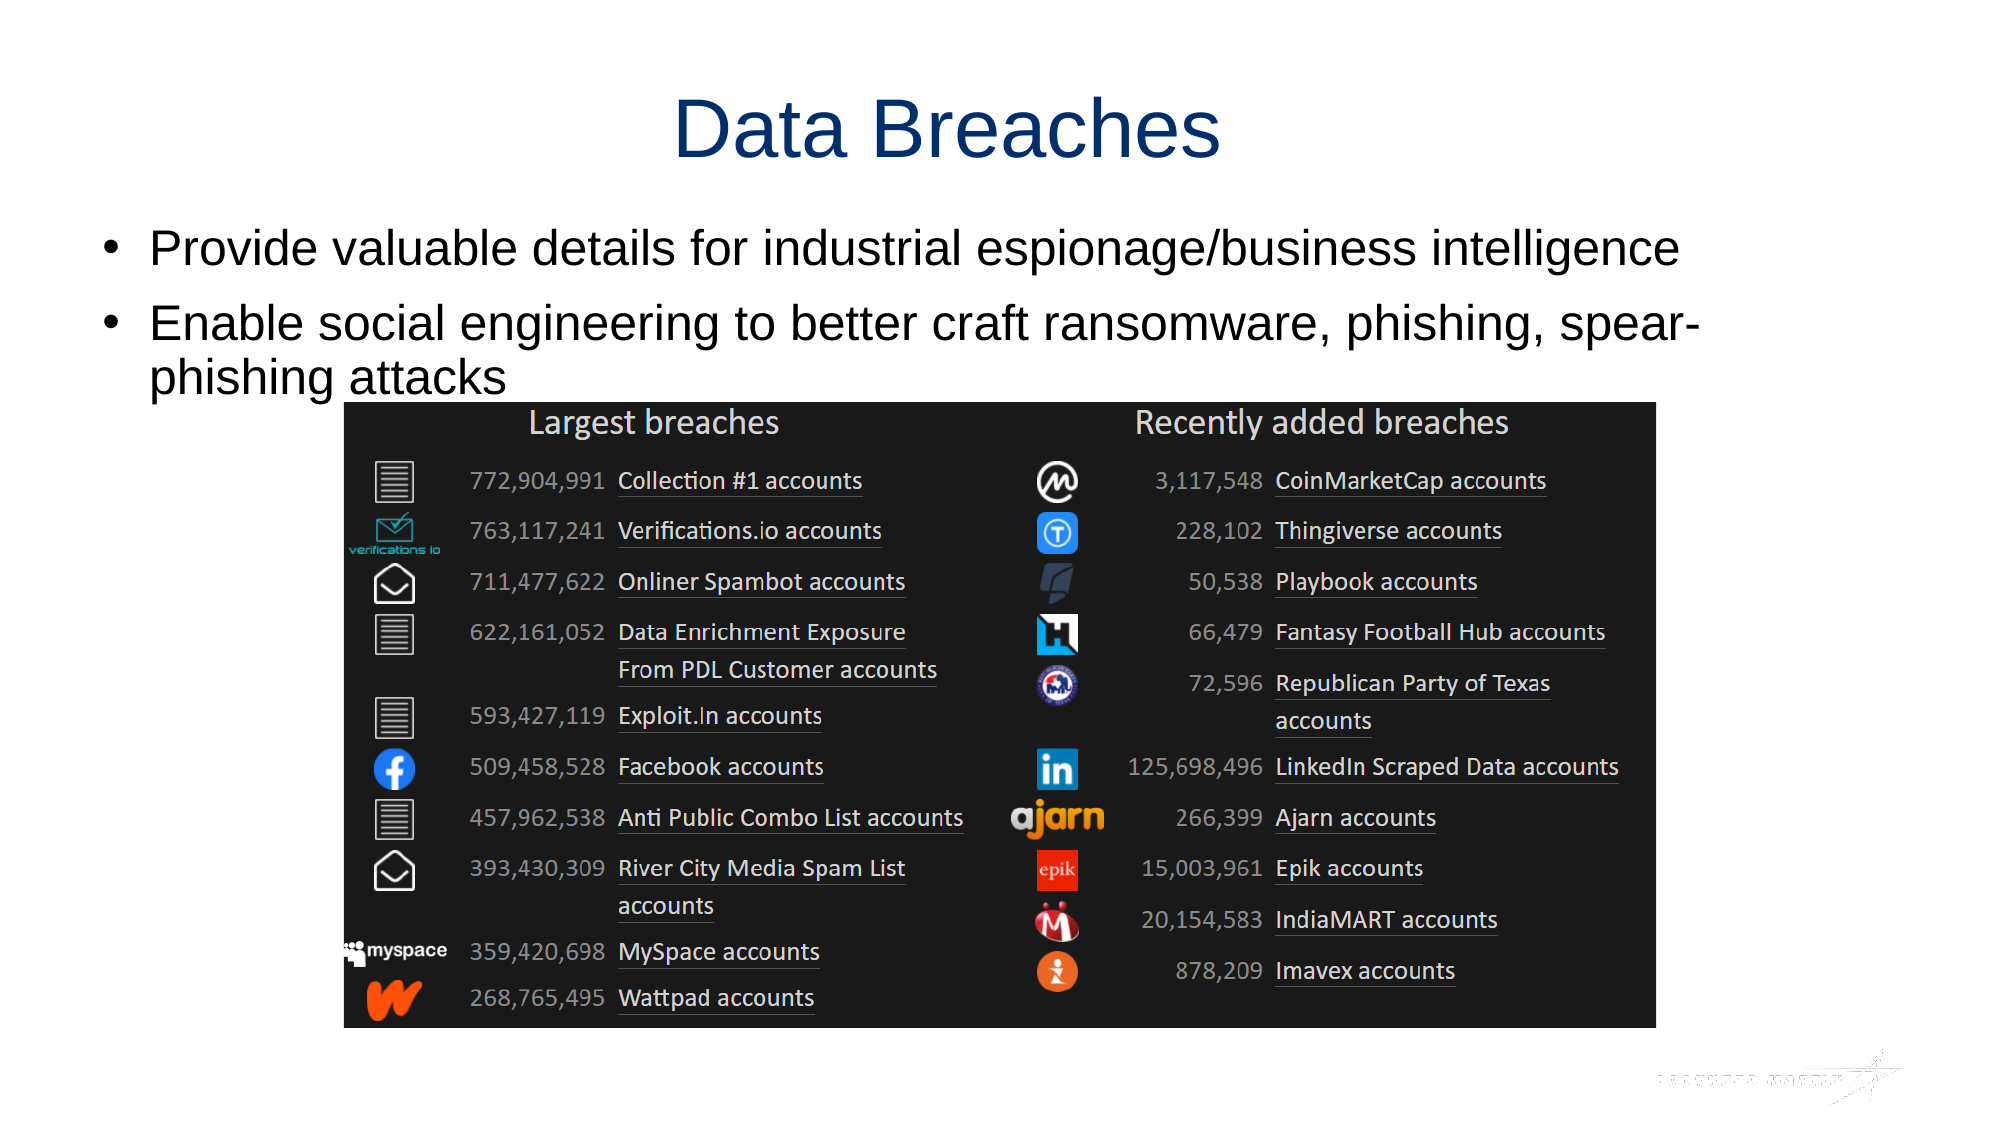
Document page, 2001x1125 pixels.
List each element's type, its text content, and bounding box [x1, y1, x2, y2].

picture [343, 402, 1657, 1028]
title Data Breaches [84, 77, 1810, 216]
picture [1656, 1048, 1900, 1108]
list Provide valuable details for industrial espionage/business intelligence Enable social engineering to better craft ransomware, phishing, spear-phishing attacks [87, 215, 1883, 935]
